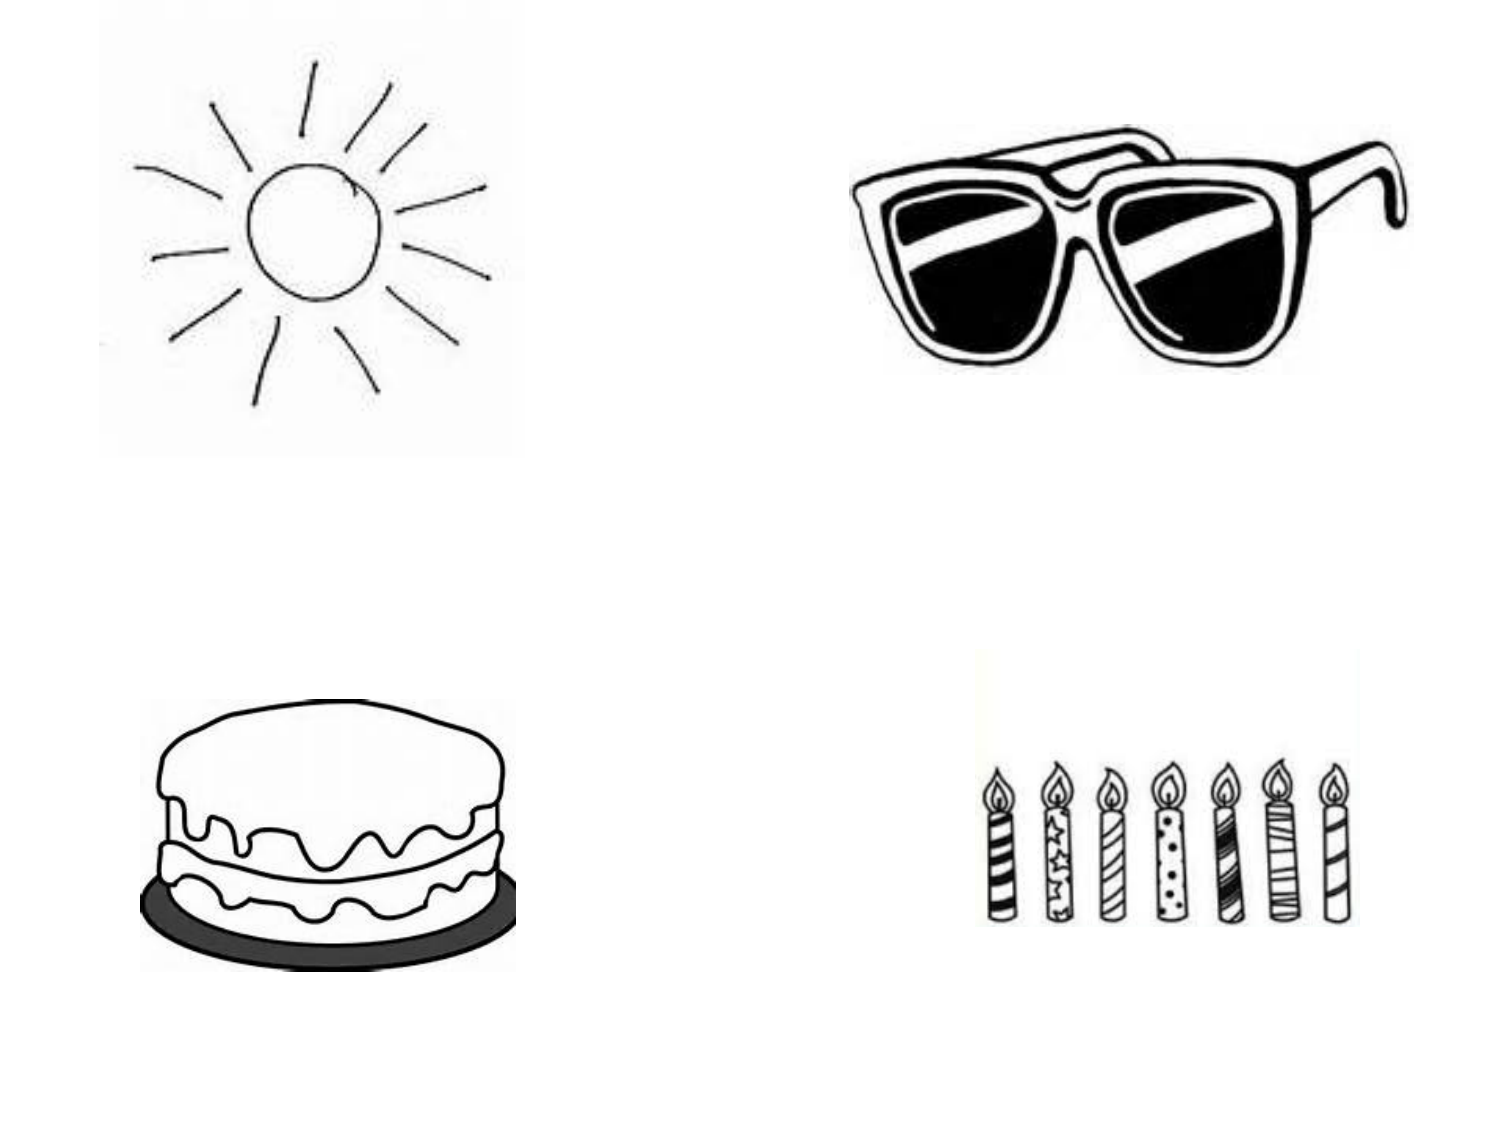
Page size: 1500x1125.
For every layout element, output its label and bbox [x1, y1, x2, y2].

picture [99, 0, 526, 458]
picture [974, 649, 1360, 927]
picture [140, 699, 516, 973]
picture [849, 124, 1414, 376]
